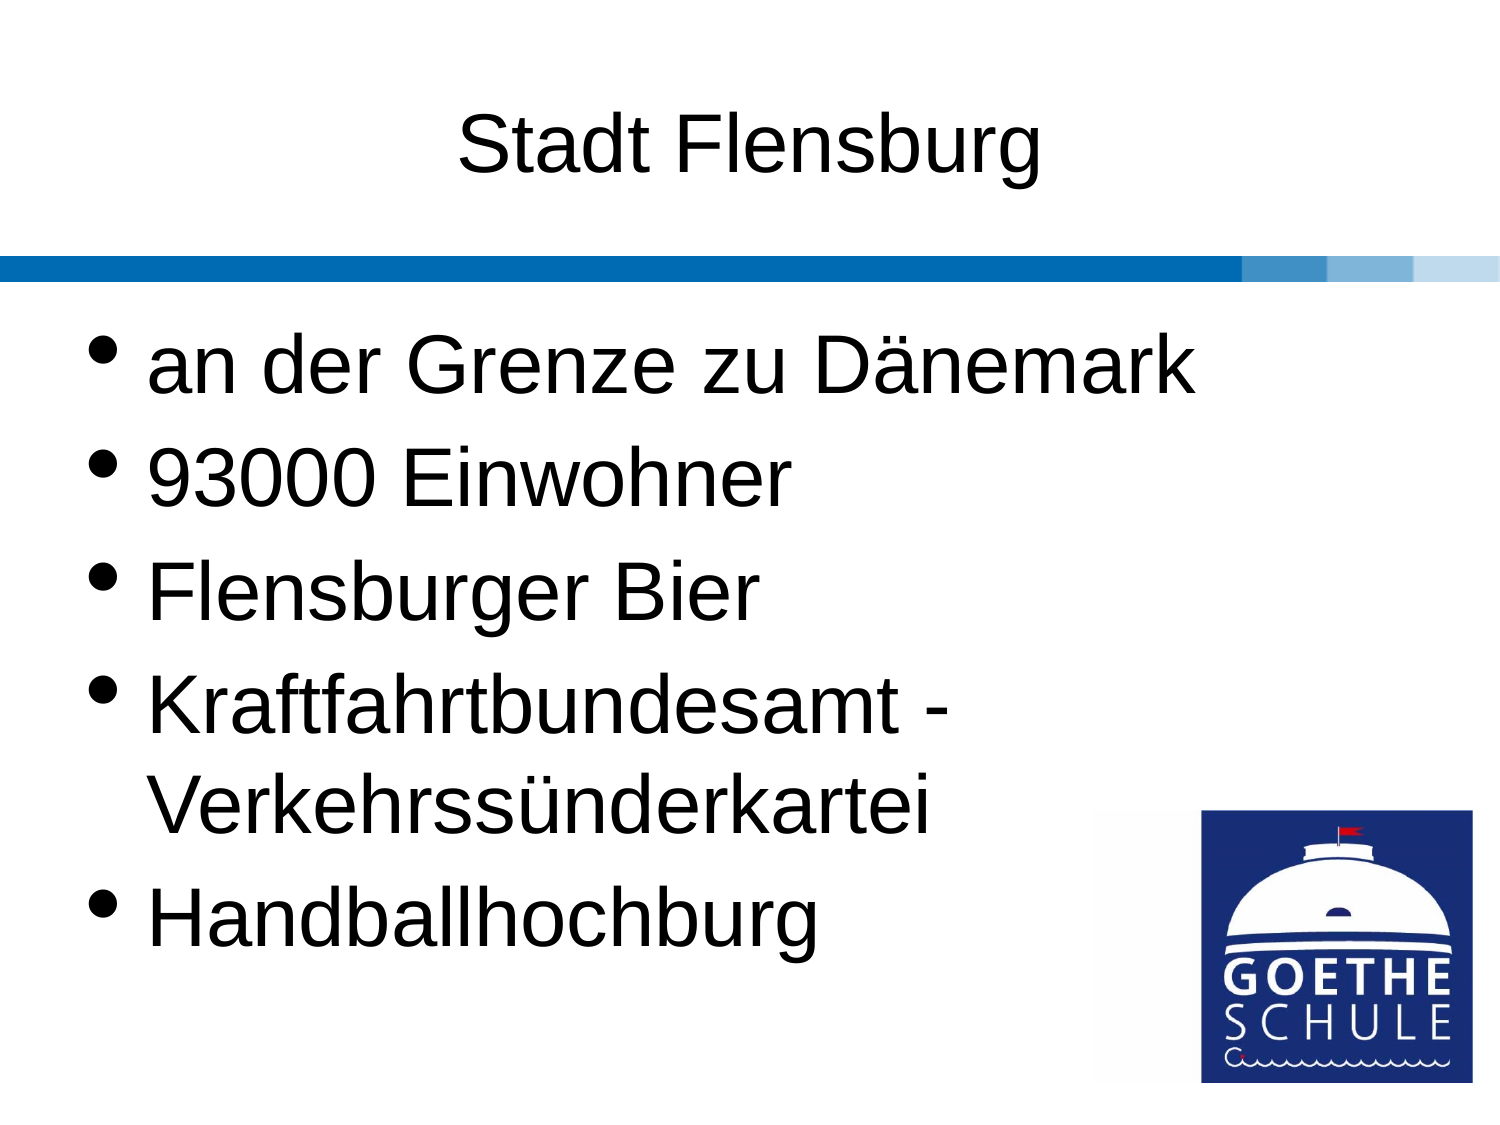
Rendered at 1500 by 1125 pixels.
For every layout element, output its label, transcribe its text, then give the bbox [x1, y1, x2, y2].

title Stadt Flensburg [75, 45, 1425, 233]
picture [0, 256, 1500, 282]
picture [1092, 810, 1474, 1083]
list an der Grenze zu Dänemark 93000 Einwohner Flensburger Bier Kraftfahrtbundesamt - Verkehrssünderkartei Handballhochburg [75, 302, 1425, 1005]
